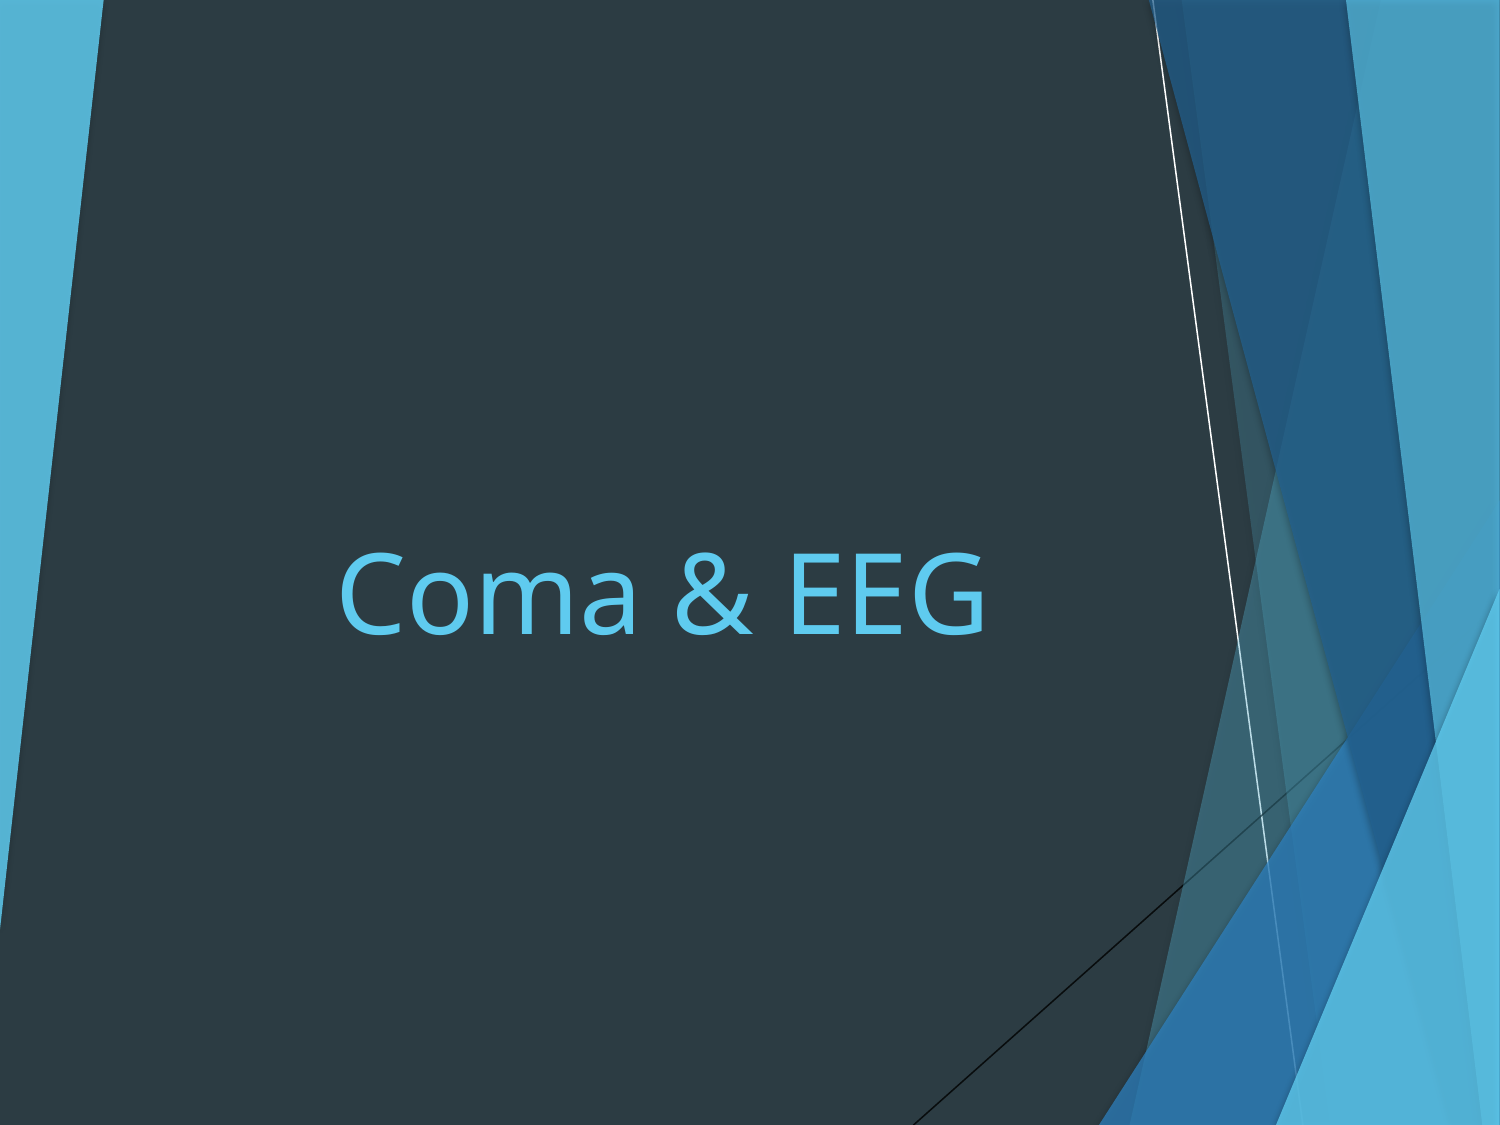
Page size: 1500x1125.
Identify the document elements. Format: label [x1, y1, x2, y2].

text_box [0, 0, 1500, 1125]
